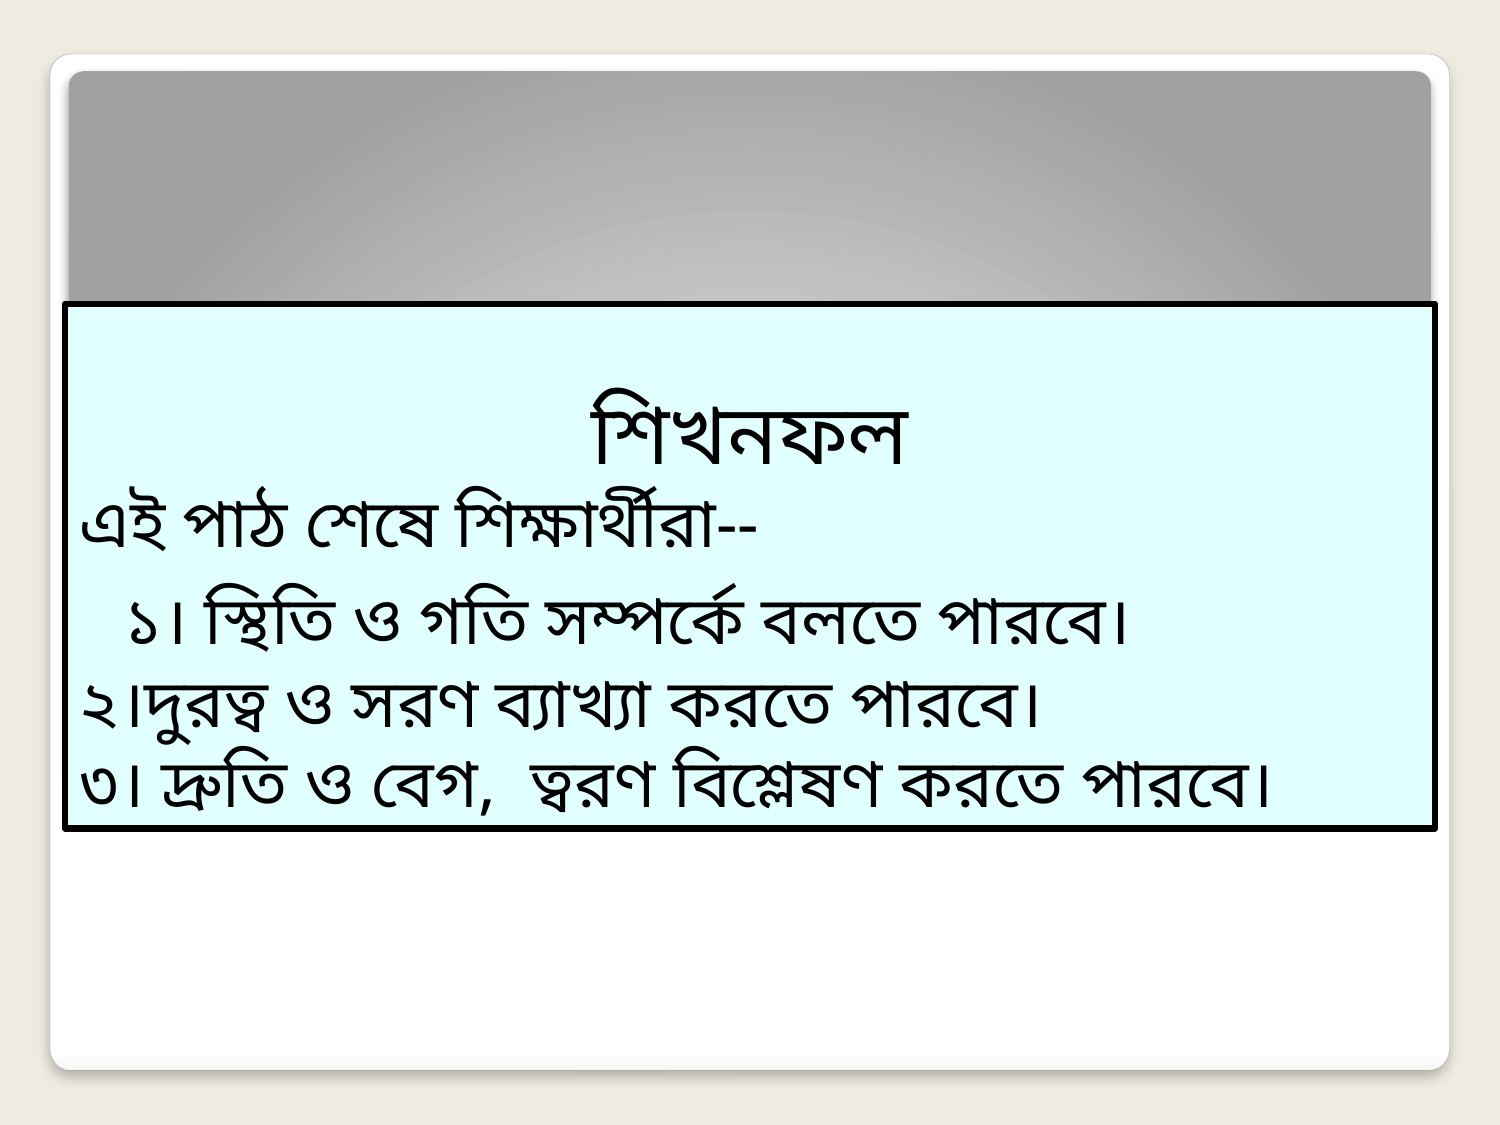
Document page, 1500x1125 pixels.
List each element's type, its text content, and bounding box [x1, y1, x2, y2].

text_box শিখনফল এই পাঠ শেষে শিক্ষার্থীরা-- ১। স্থিতি ও গতি সম্পর্কে বলতে পারবে। ২।দুরত্ব ও সরণ ব্যাখ্যা করতে পারবে। ৩। দ্রুতি ও বেগ, ত্বরণ বিশ্লেষণ করতে পারবে। [64, 303, 1435, 829]
